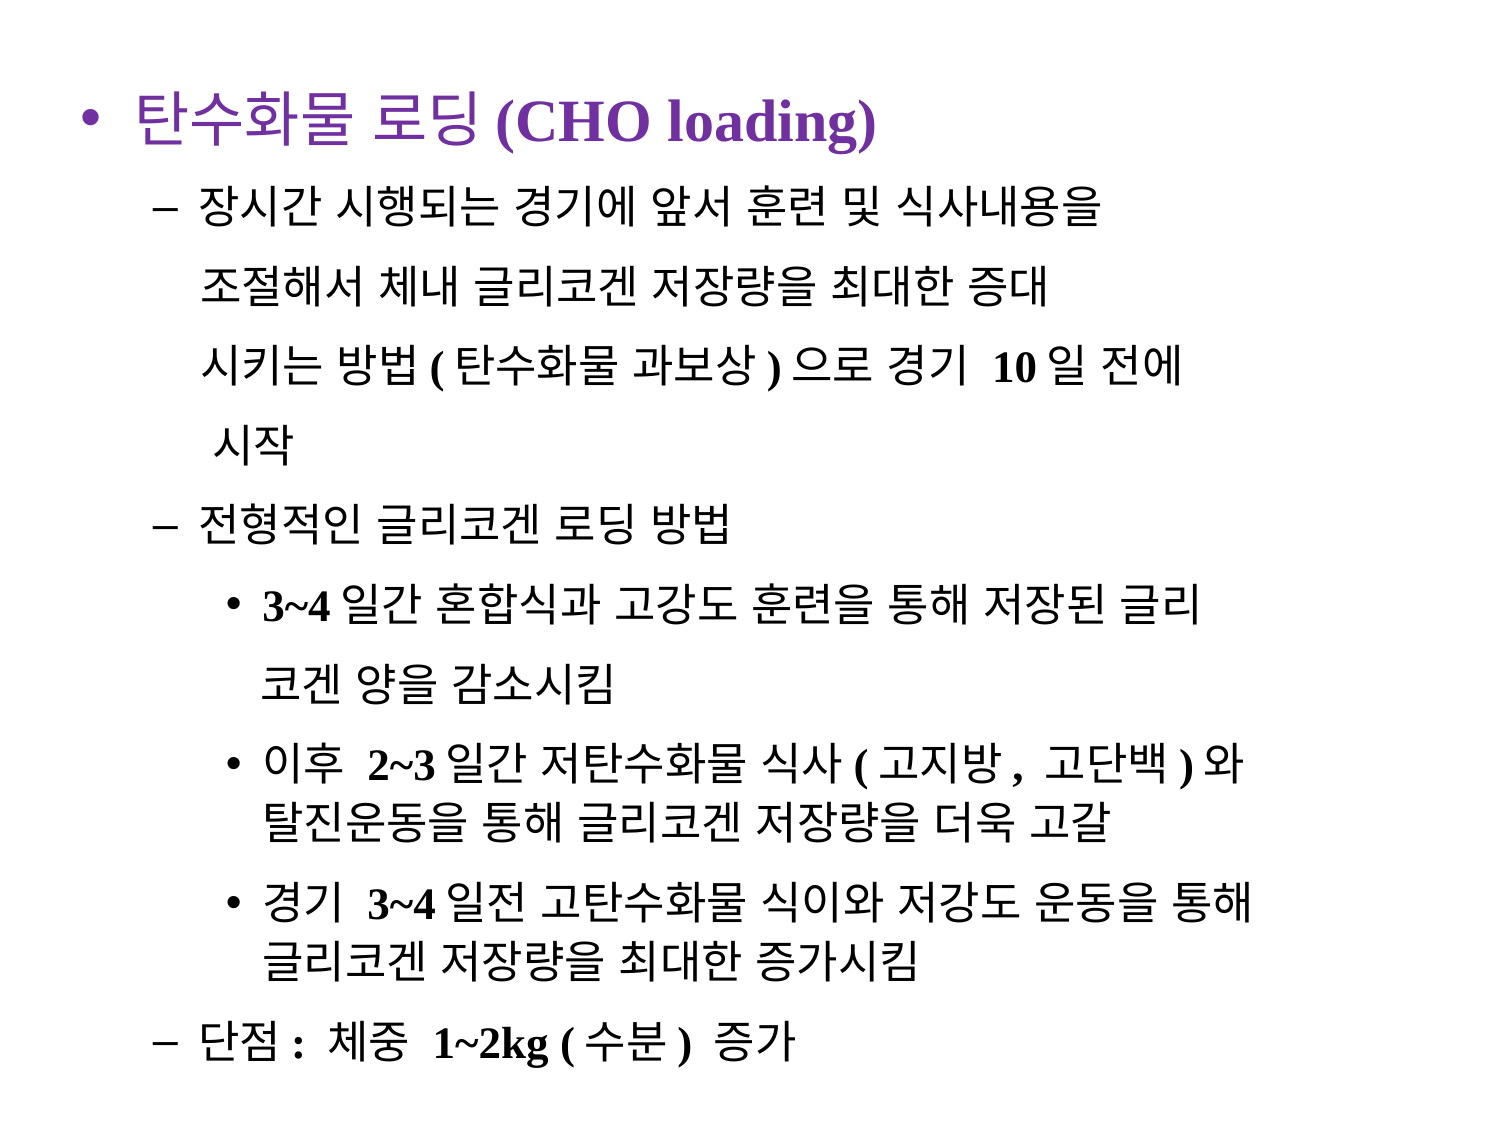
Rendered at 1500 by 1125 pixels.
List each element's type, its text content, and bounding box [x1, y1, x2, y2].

list 탄수화물 로딩(CHO loading) 장시간 시행되는 경기에 앞서 훈련 및 식사내용을 조절해서 체내 글리코겐 저장량을 최대한 증대 시키는 방법(탄수화물 과보상)으로 경기 10일 전에 시작 전형적인 글리코겐 로딩 방법 3~4일간 혼합식과 고강도 훈련을 통해 저장된 글리 코겐 양을 감소시킴 이후 2~3일간 저탄수화물 식사(고지방, 고단백)와 탈진운동을 통해 글리코겐 저장량을 더욱 고갈 경기 3~4일전 고탄수화물 식이와 저강도 운동을 통해 글리코겐 저장량을 최대한 증가시킴 단점: 체중 1~2kg (수분) 증가 [64, 66, 1415, 1083]
